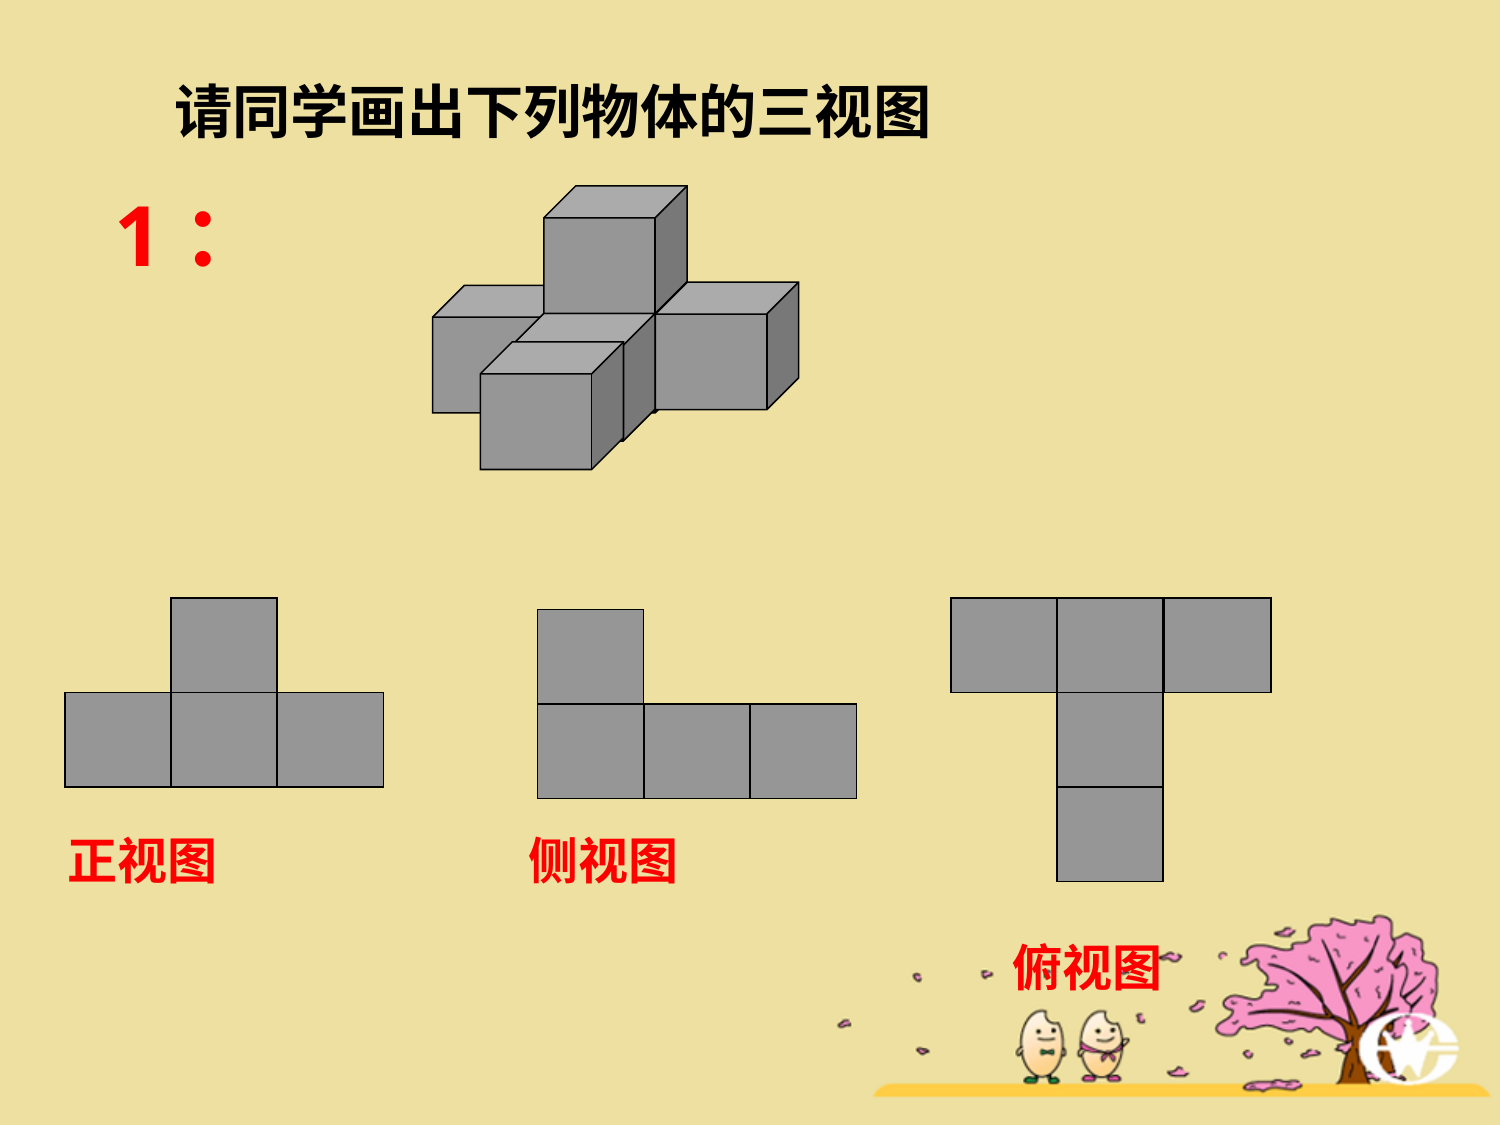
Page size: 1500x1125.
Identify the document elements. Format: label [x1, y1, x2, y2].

text_box [432, 185, 799, 470]
text_box [52, 597, 1400, 1004]
picture [0, 0, 1500, 1125]
